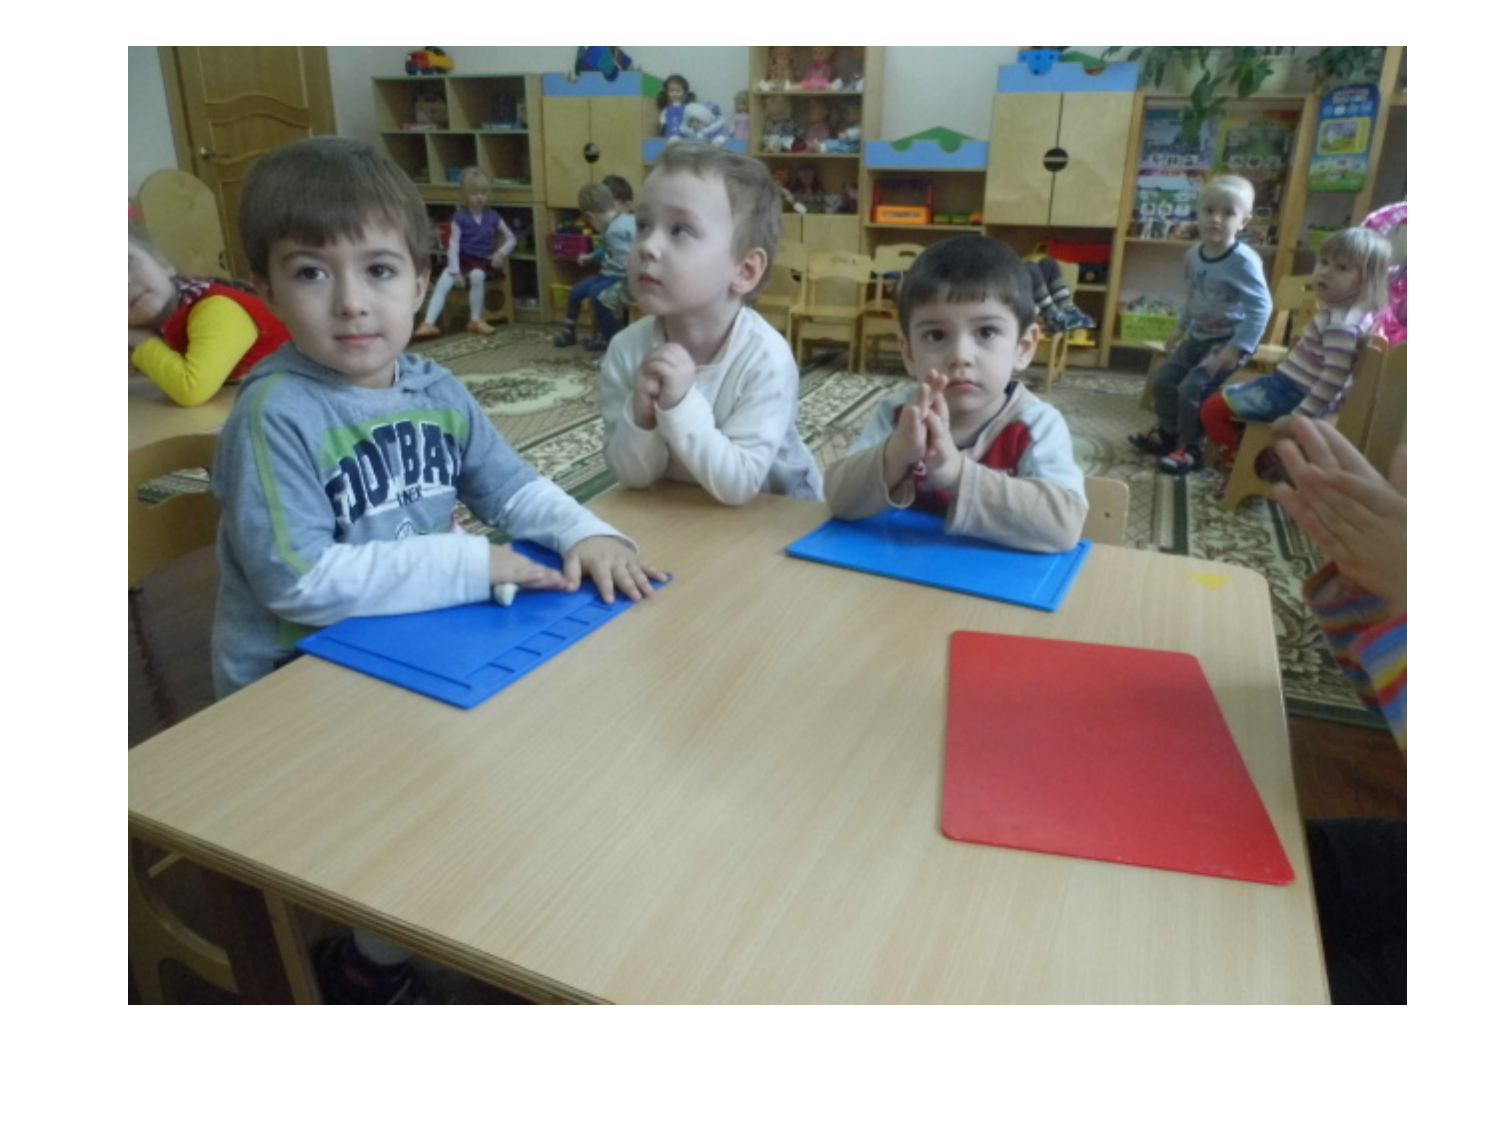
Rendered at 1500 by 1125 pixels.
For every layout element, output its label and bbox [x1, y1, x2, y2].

list [128, 46, 1407, 1006]
